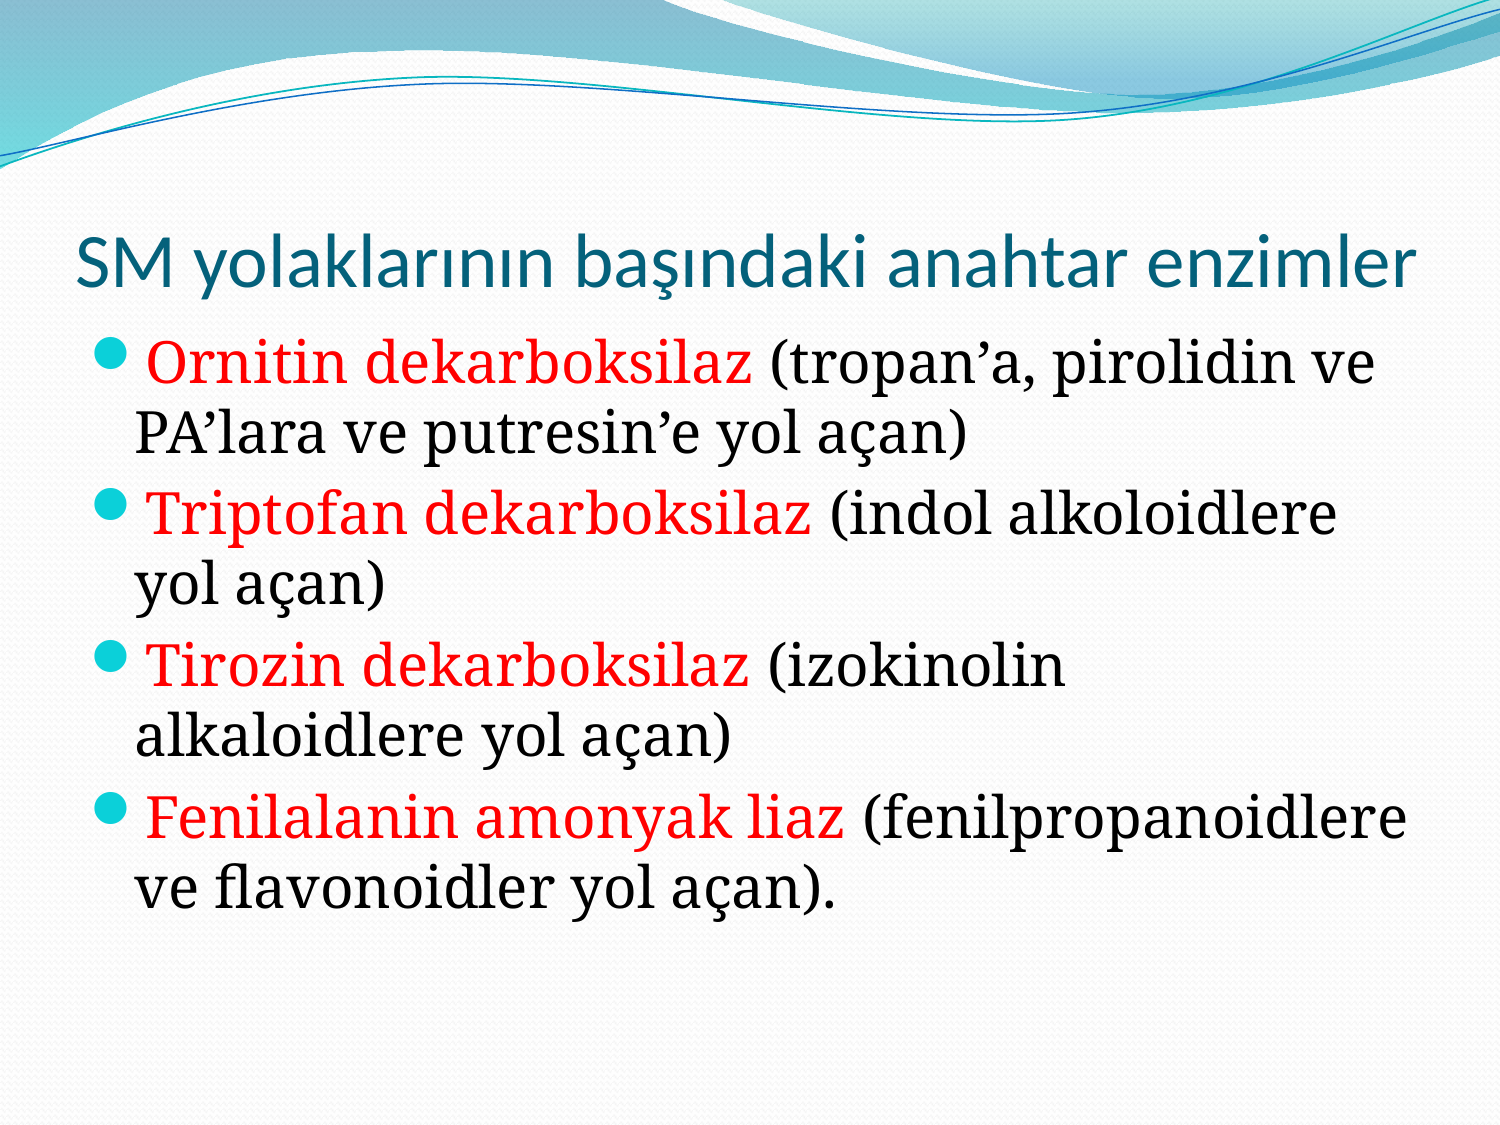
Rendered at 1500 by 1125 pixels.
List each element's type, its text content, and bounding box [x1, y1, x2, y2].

title SM yolaklarının başındaki anahtar enzimler [75, 115, 1425, 303]
list Ornitin dekarboksilaz (tropan’a, pirolidin ve PA’lara ve putresin’e yol açan) Triptofan dekarboksilaz (indol alkoloidlere yol açan) Tirozin dekarboksilaz (izokinolin alkaloidlere yol açan) Fenilalanin amonyak liaz (fenilpropanoidlere ve flavonoidler yol açan). [75, 317, 1425, 1038]
